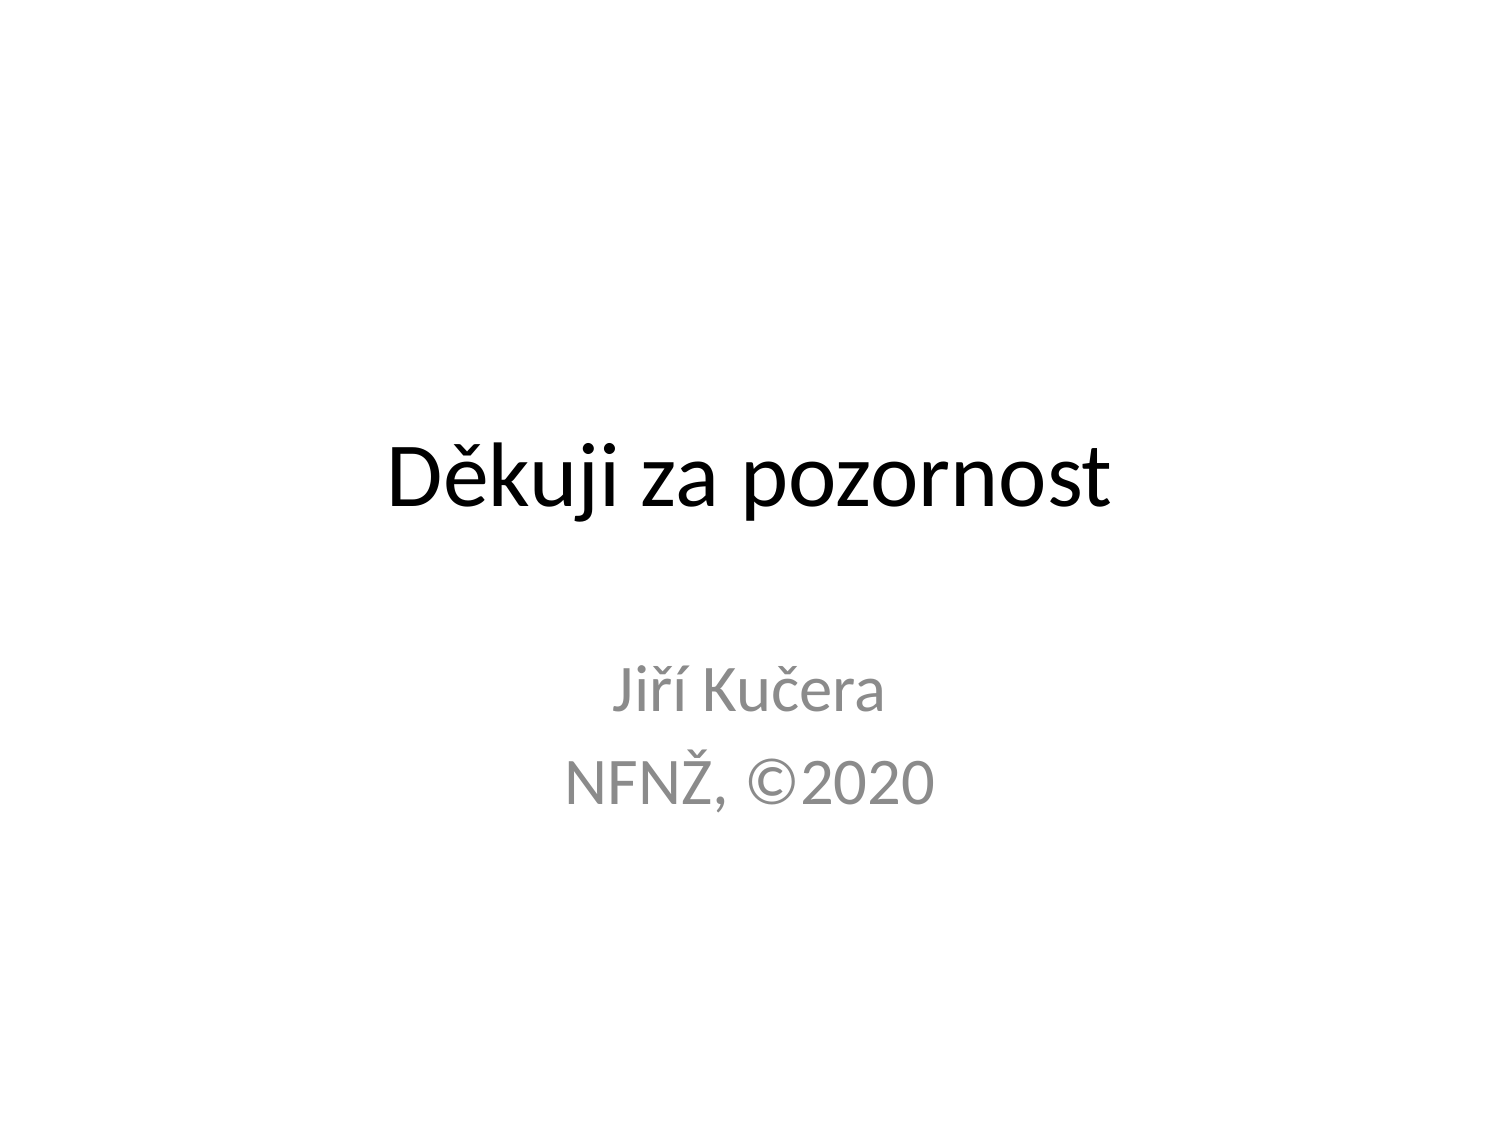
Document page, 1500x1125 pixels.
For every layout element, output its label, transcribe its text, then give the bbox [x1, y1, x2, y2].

title Děkuji za pozornost [112, 349, 1388, 591]
subtitle Jiří Kučera NFNŽ, ©2020 [225, 637, 1275, 925]
